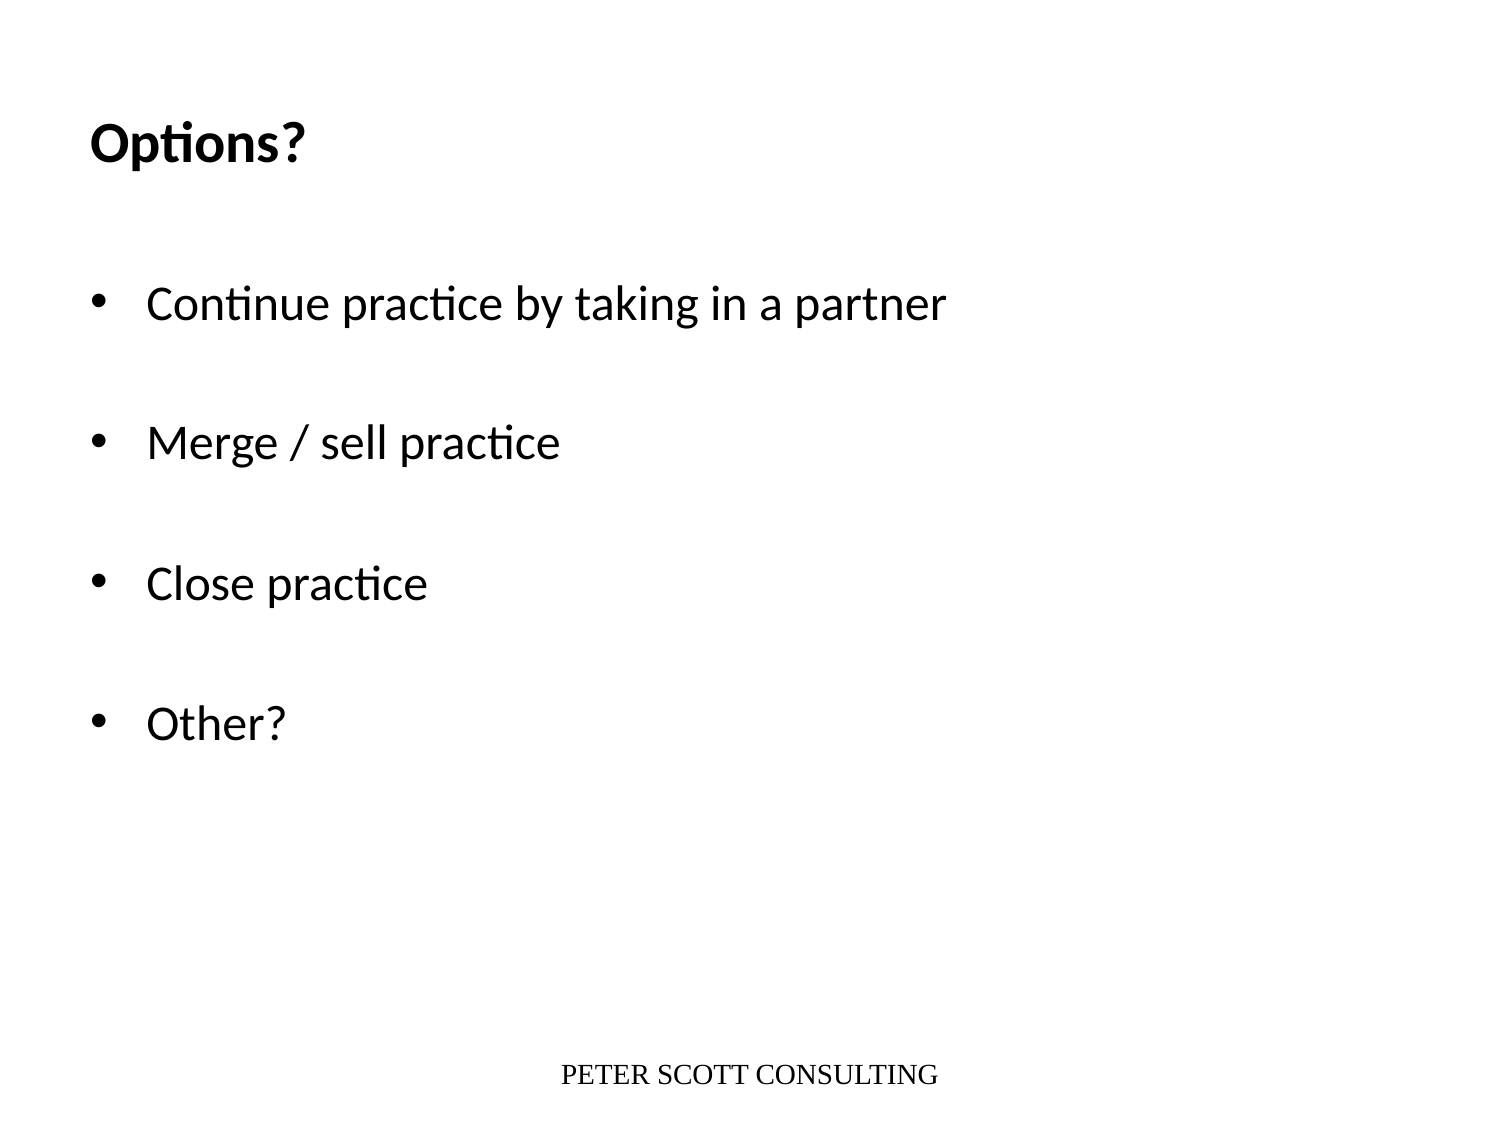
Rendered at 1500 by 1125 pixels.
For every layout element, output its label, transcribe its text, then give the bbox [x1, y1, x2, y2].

list Continue practice by taking in a partner Merge / sell practice Close practice Other? [75, 262, 1425, 1005]
title Options? [75, 45, 1425, 233]
footer PETER SCOTT CONSULTING [512, 1042, 988, 1103]
